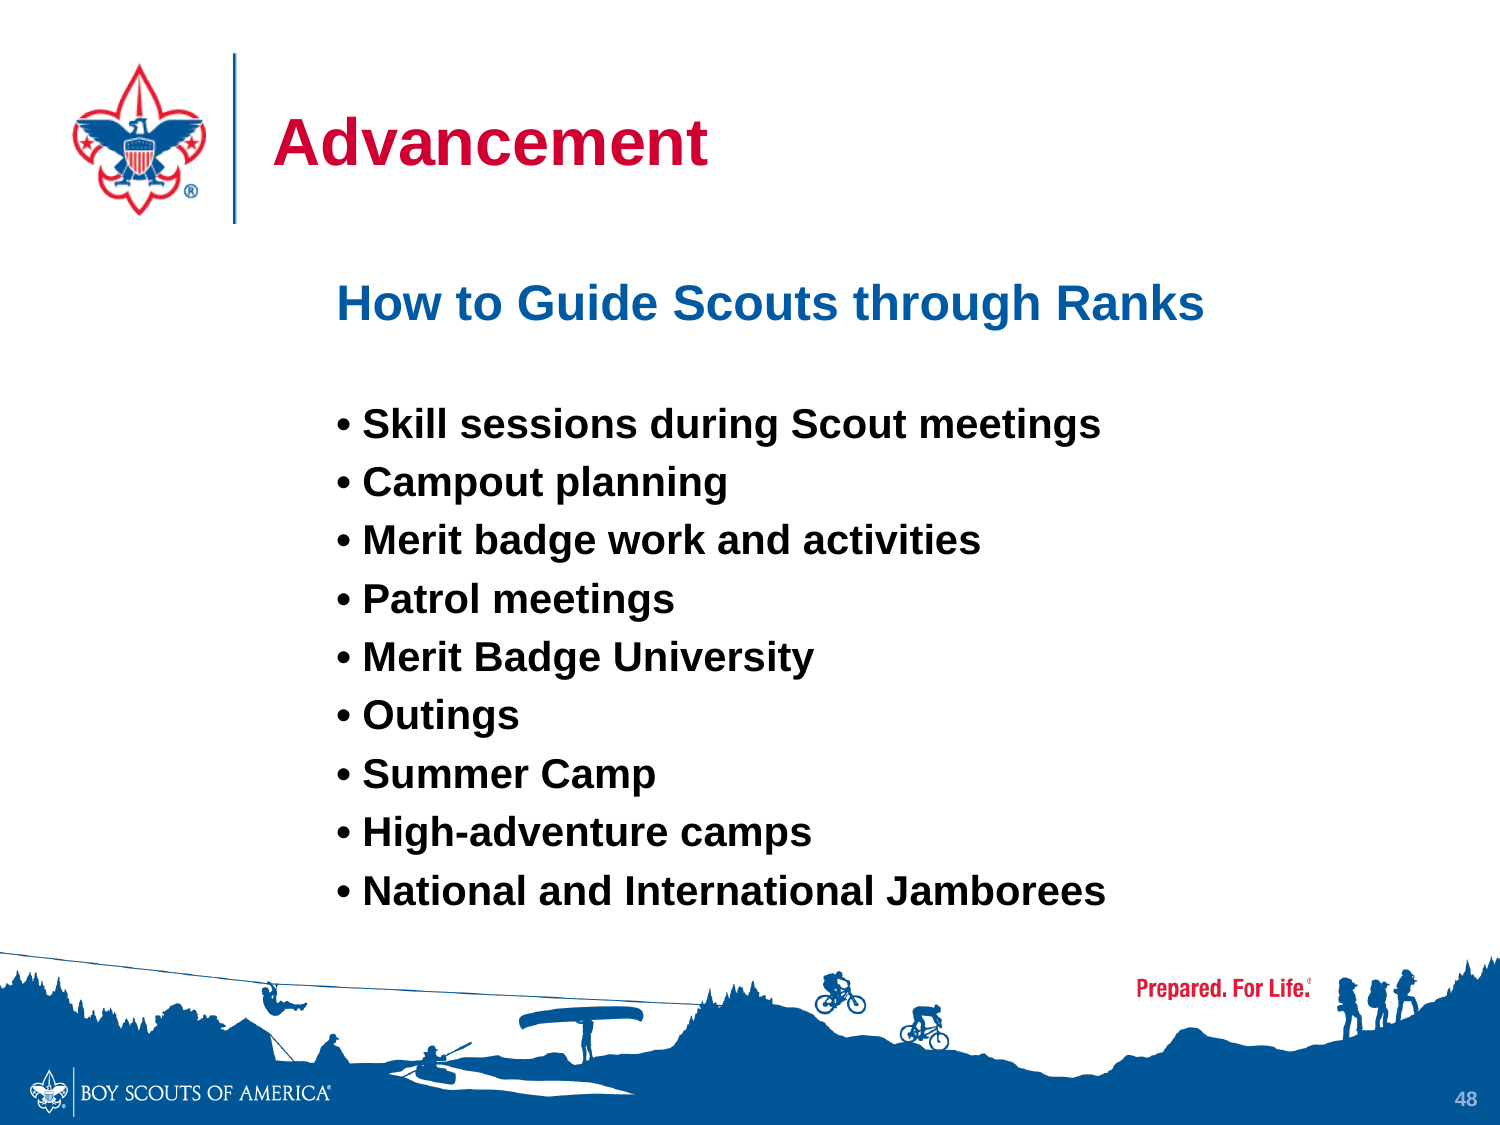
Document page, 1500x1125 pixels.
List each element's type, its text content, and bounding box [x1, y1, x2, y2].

slide_number 48 [1425, 1067, 1493, 1125]
title Advancement [257, 45, 1413, 233]
picture [0, 952, 1500, 1125]
picture [72, 53, 237, 224]
list How to Guide Scouts through Ranks • Skill sessions during Scout meetings • Campout planning • Merit badge work and activities • Patrol meetings • Merit Badge University • Outings • Summer Camp • High-adventure camps • National and International Jamborees [321, 262, 1247, 958]
